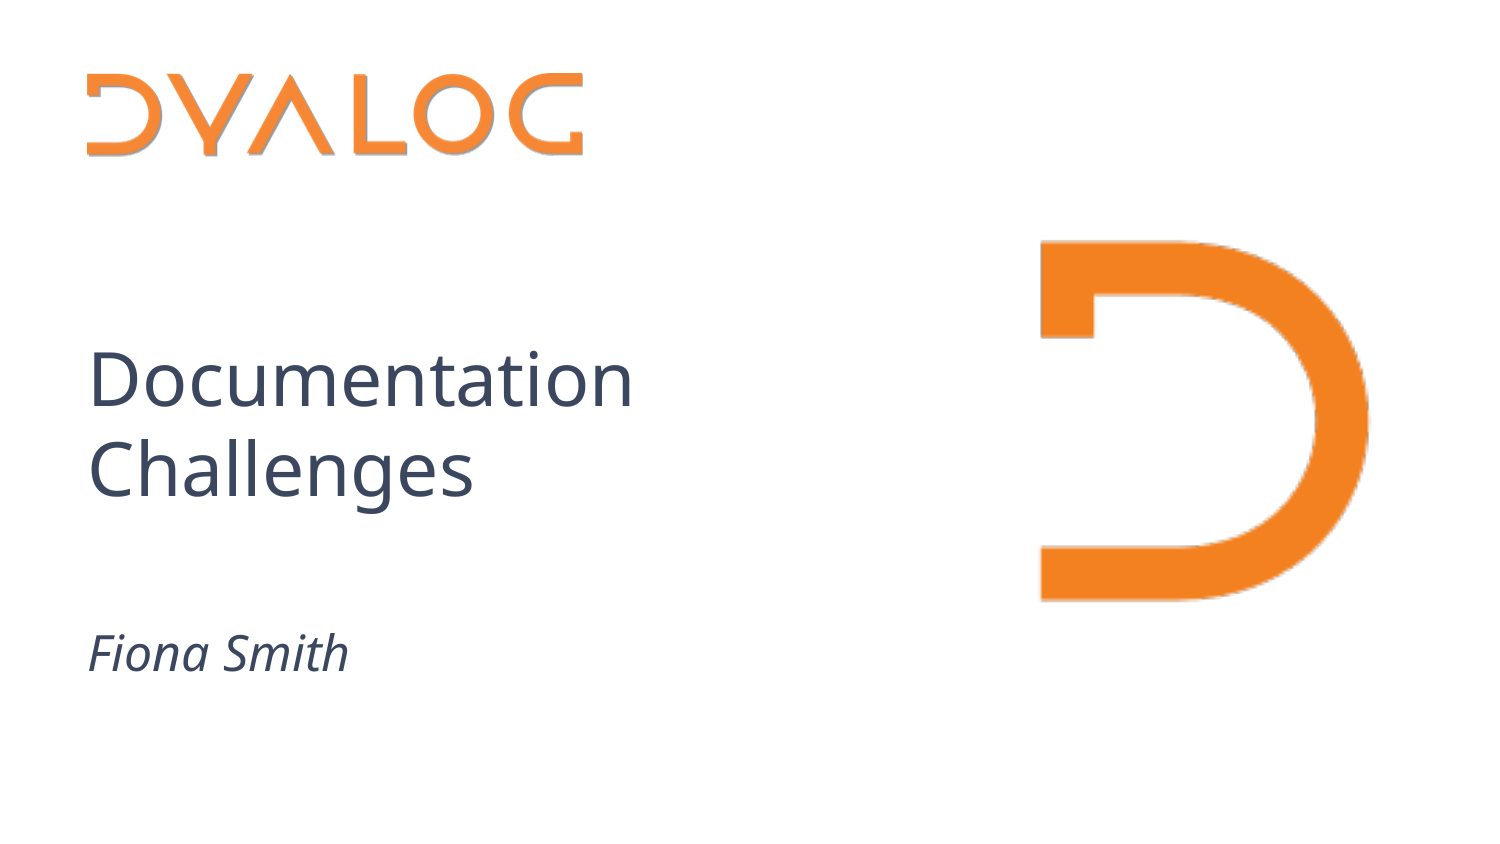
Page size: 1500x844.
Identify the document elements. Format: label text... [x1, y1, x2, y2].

picture [984, 200, 1427, 644]
picture [87, 73, 583, 181]
title Documentation Challenges [72, 276, 906, 567]
list Fiona Smith [72, 613, 906, 782]
